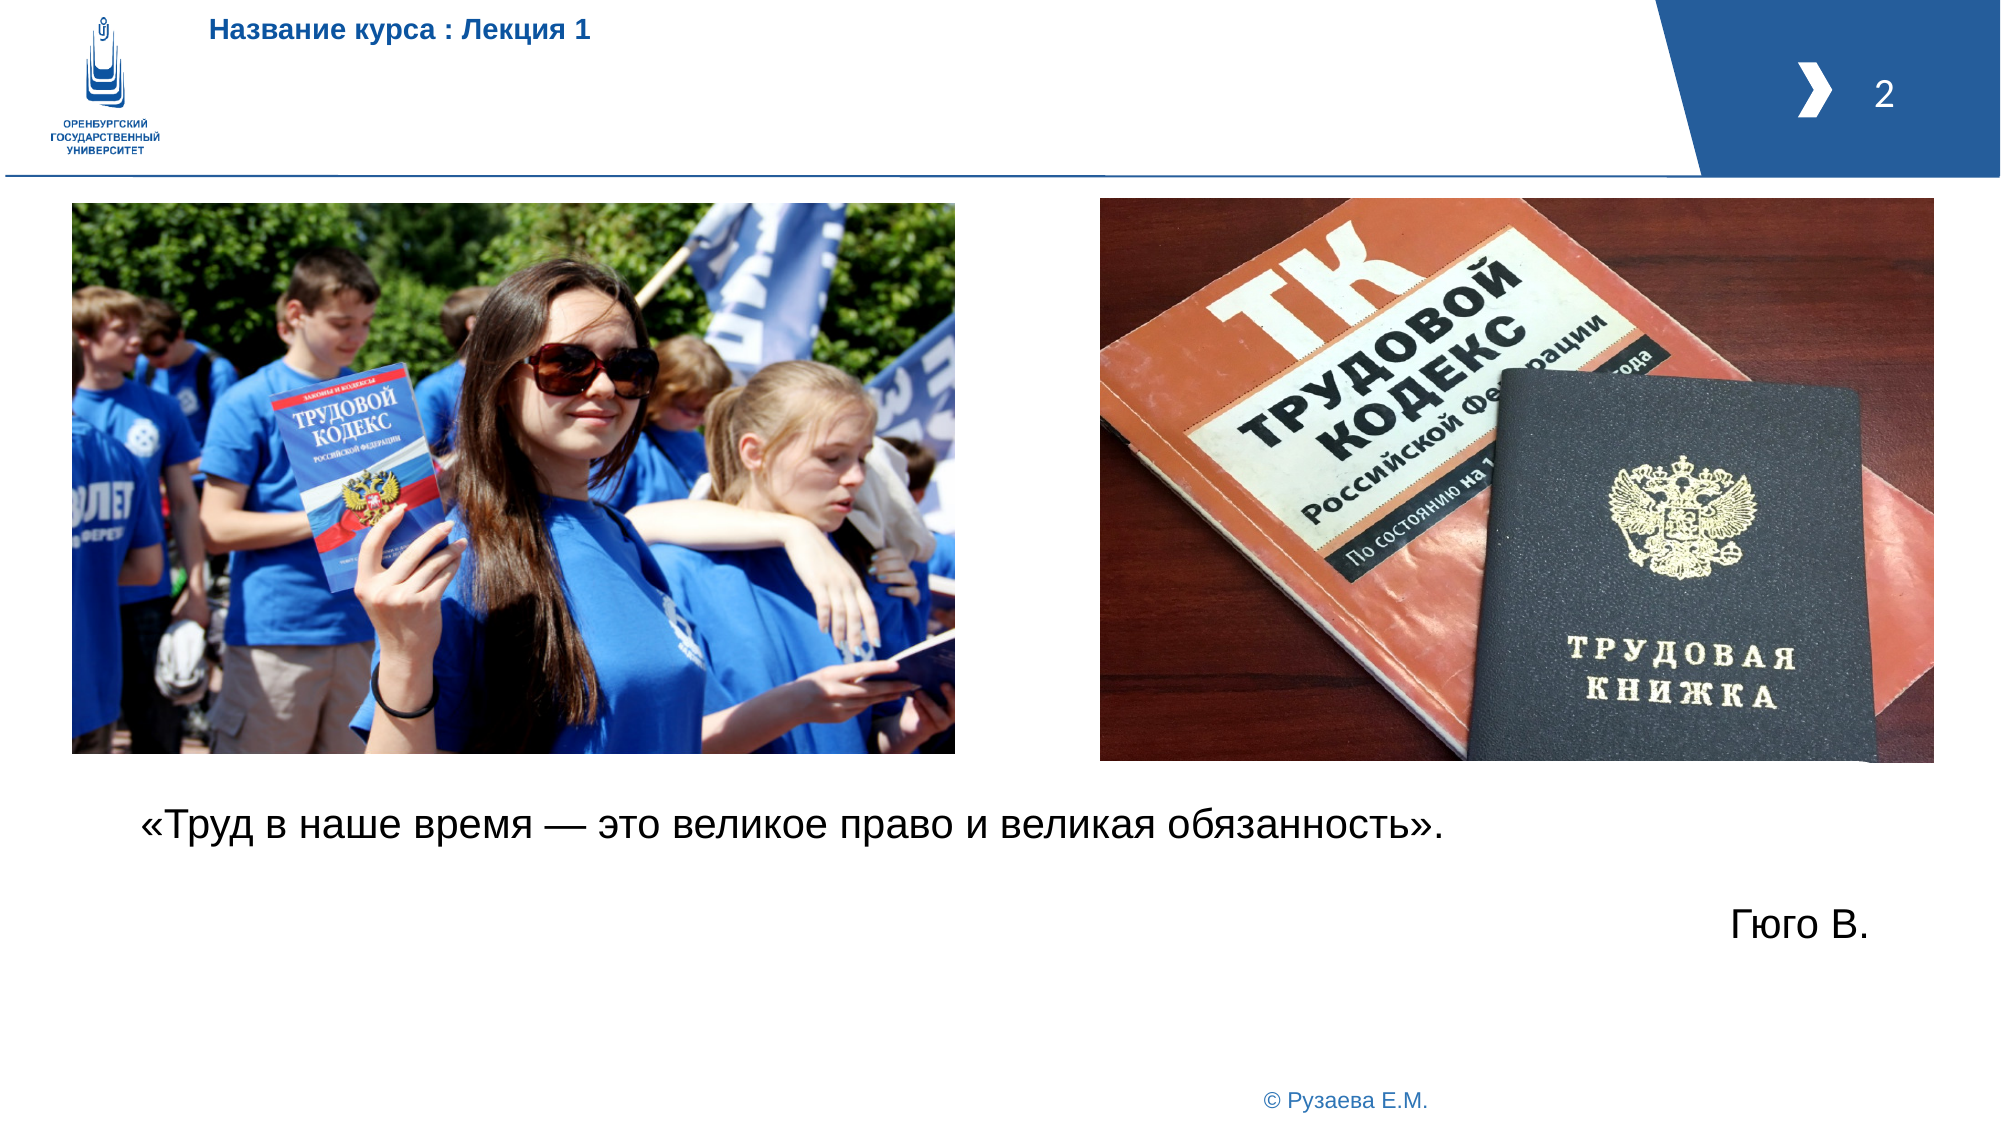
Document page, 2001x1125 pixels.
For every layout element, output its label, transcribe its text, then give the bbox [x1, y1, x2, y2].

text_box «Труд в наше время — это великое право и великая обязанность». Гюго В. [114, 761, 1897, 982]
picture [72, 203, 955, 754]
picture [51, 17, 161, 171]
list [1100, 198, 1934, 763]
